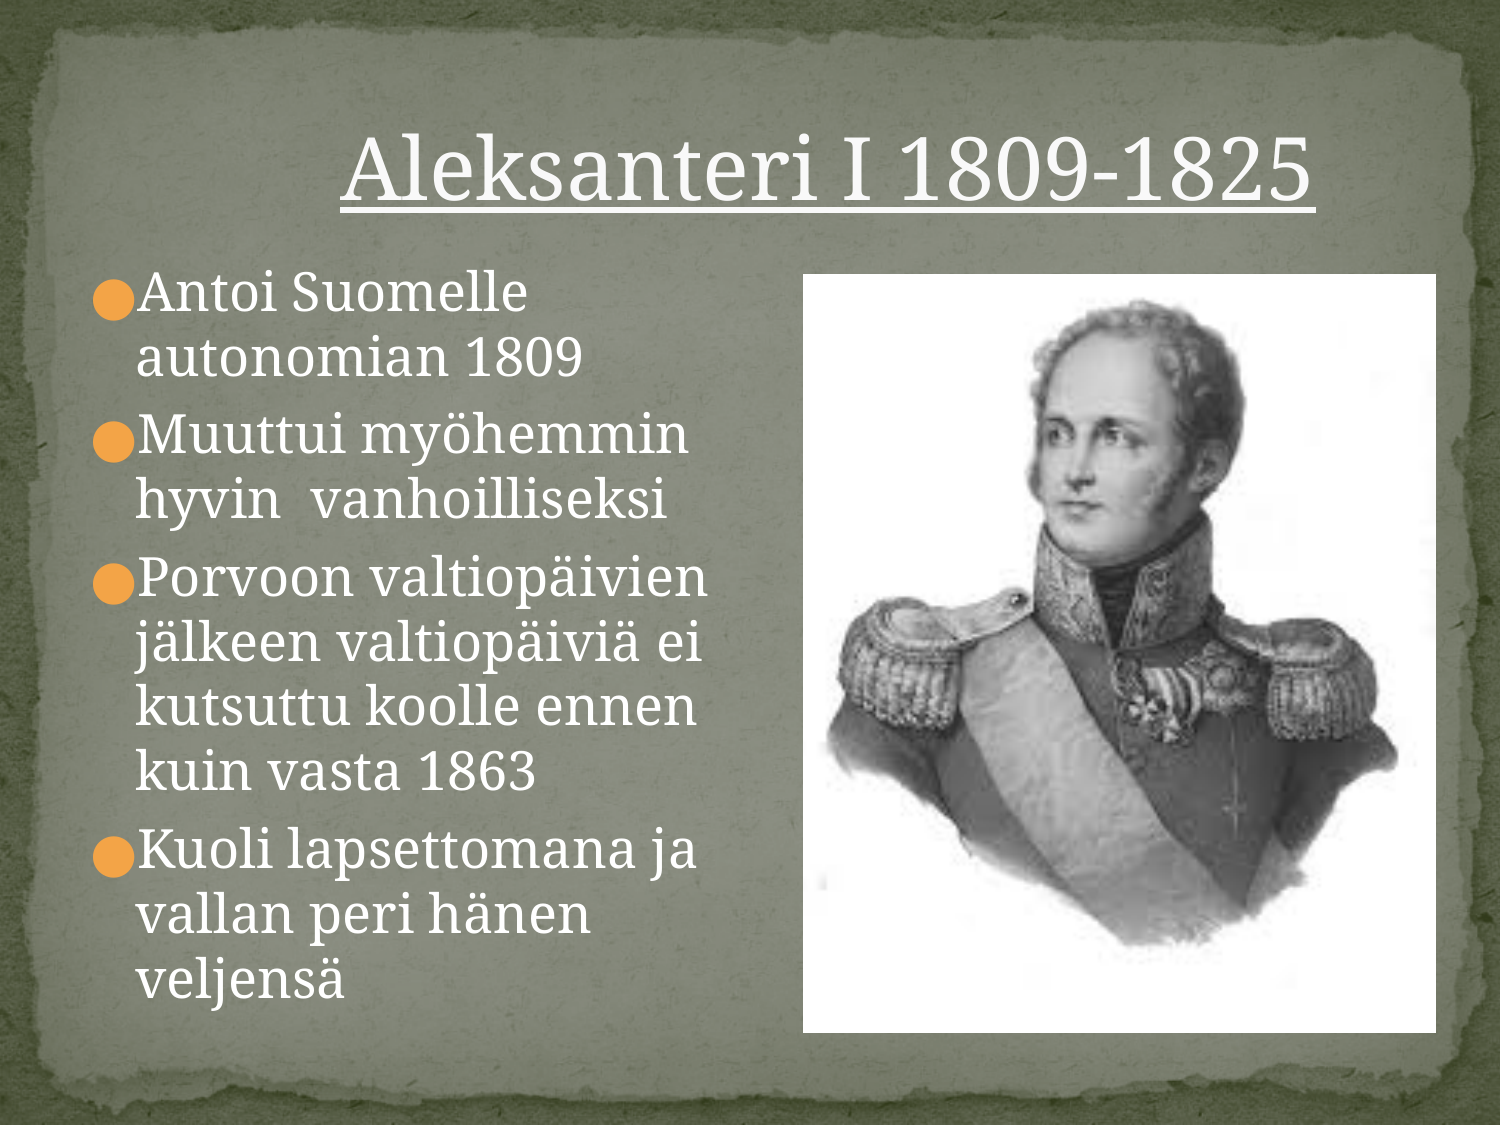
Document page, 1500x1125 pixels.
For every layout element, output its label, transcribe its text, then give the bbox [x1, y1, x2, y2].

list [803, 274, 1436, 1033]
title Aleksanteri I 1809-1825 [75, 24, 1425, 225]
list Antoi Suomelle autonomian 1809 Muuttui myöhemmin hyvin vanhoilliseksi Porvoon valtiopäivien jälkeen valtiopäiviä ei kutsuttu koolle ennen kuin vasta 1863 Kuoli lapsettomana ja vallan peri hänen veljensä [75, 249, 741, 1033]
picture [0, 0, 1500, 1125]
